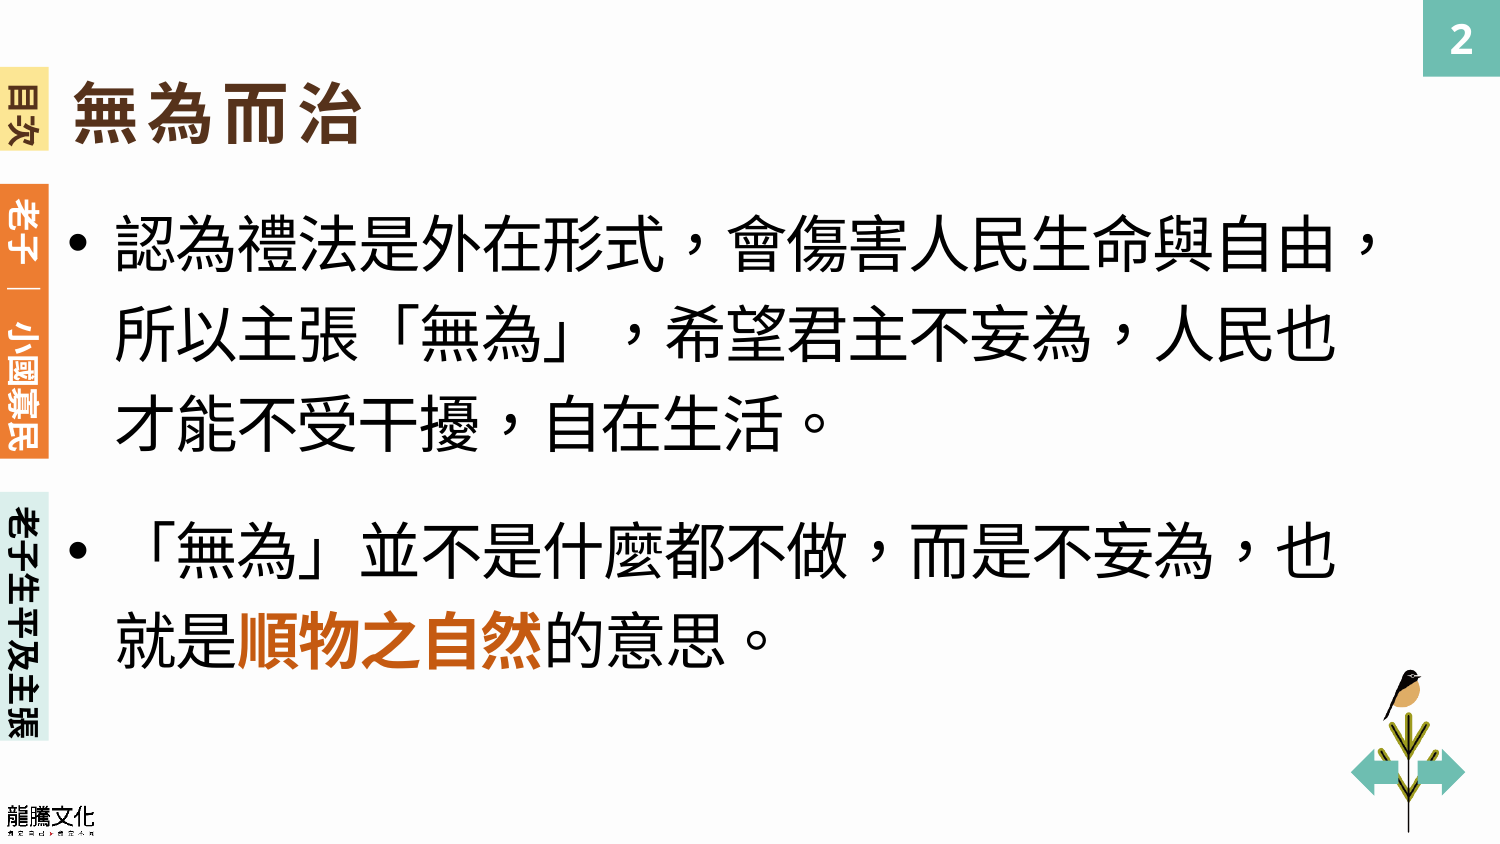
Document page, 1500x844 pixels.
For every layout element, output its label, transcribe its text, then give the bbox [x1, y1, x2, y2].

text_box 認為禮法是外在形式，會傷害人民生命與自由，所以主張「無為」，希望君主不妄為，人民也才能不受干擾，自在生活。 「無為」並不是什麼都不做，而是不妄為，也就是順物之自然的意思。 [52, 182, 1351, 685]
text_box 無為而治 [57, 64, 795, 160]
text_box [1416, 746, 1467, 799]
picture [7, 805, 94, 836]
text_box 老子生平及主張 [0, 491, 49, 741]
picture [1377, 669, 1439, 833]
text_box [1349, 746, 1400, 799]
